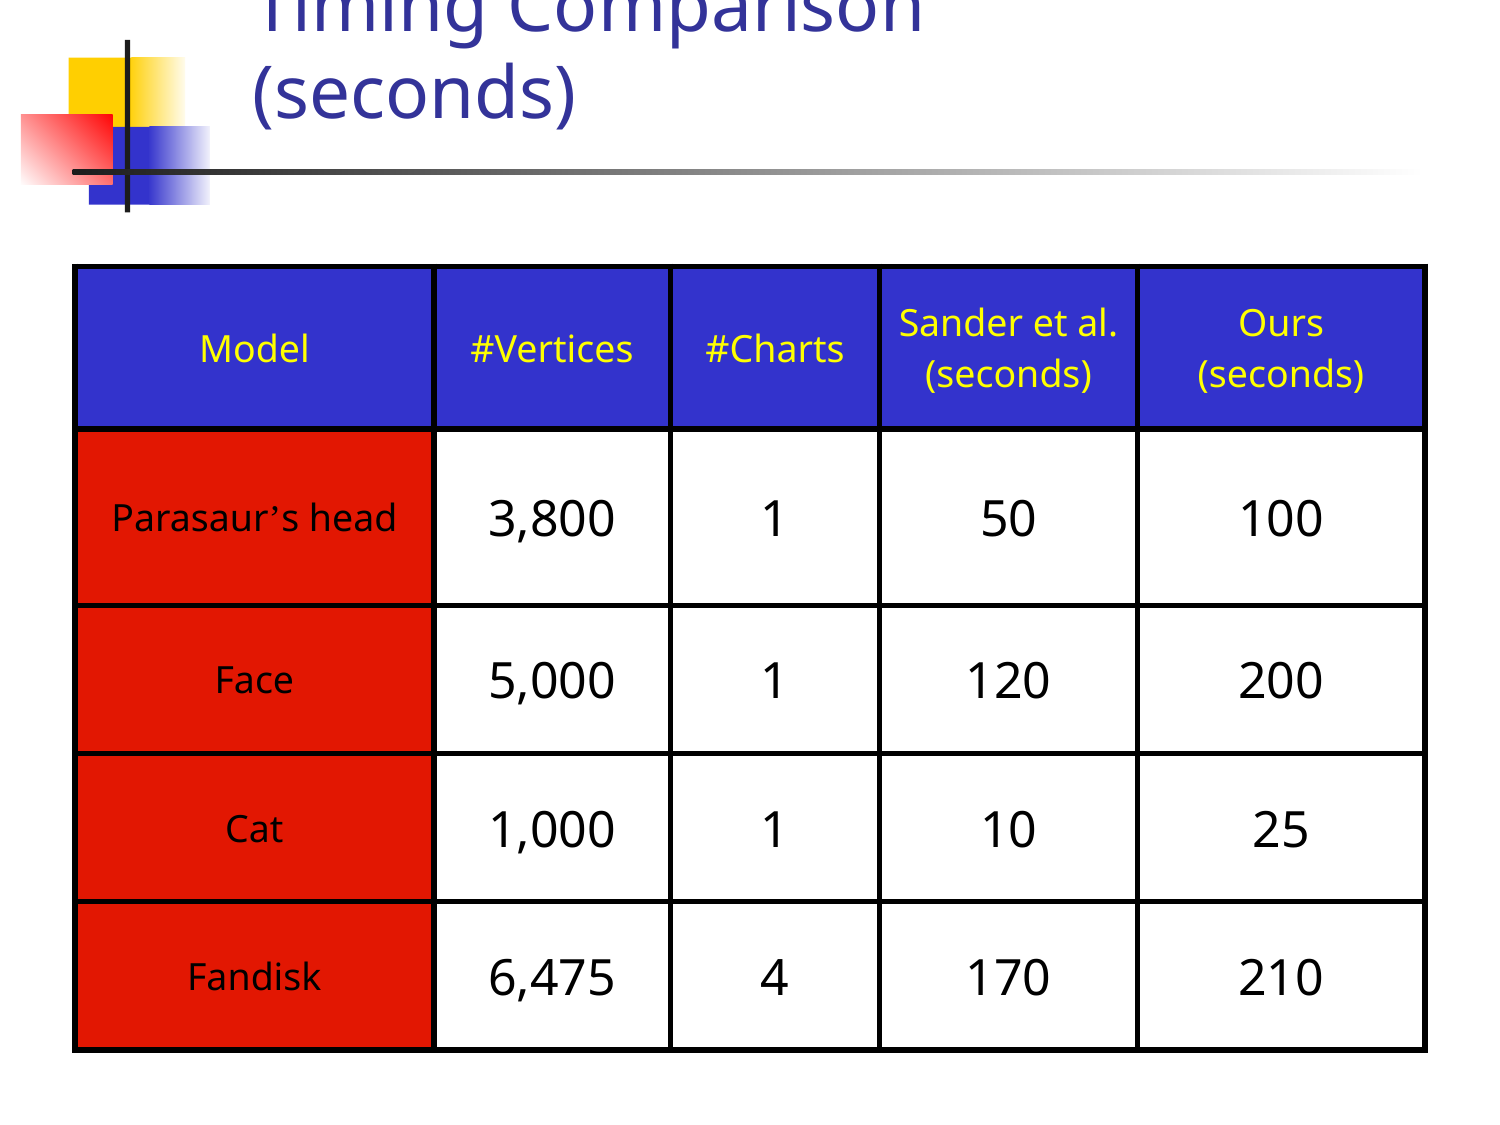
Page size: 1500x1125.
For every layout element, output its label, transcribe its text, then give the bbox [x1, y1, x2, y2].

table_cell 4 [673, 904, 877, 1047]
table_header #Vertices [437, 269, 668, 426]
table_cell 10 [882, 756, 1135, 899]
table_cell Fandisk [78, 904, 431, 1047]
table_header Ours (seconds) [1140, 269, 1422, 426]
table_cell Face [78, 608, 431, 751]
table_cell 3,800 [437, 432, 668, 603]
table_cell 200 [1140, 608, 1422, 751]
table_cell 1 [673, 608, 877, 751]
table_cell 6,475 [437, 904, 668, 1047]
table_cell 210 [1140, 904, 1422, 1047]
table_header Model [78, 269, 431, 426]
table_header #Charts [673, 269, 877, 426]
table_cell 100 [1140, 432, 1422, 603]
table_cell 50 [882, 432, 1135, 603]
table_cell Parasaur’s head [78, 432, 431, 603]
table_cell 120 [882, 608, 1135, 751]
table_cell 25 [1140, 756, 1422, 899]
table_header Sander et al. (seconds) [882, 269, 1135, 426]
table_cell Cat [78, 756, 431, 899]
table_cell 5,000 [437, 608, 668, 751]
table_cell 170 [882, 904, 1135, 1047]
title Timing Comparison (seconds) [237, 50, 1250, 142]
table_cell 1 [673, 432, 877, 603]
table_cell 1,000 [437, 756, 668, 899]
table_cell 1 [673, 756, 877, 899]
